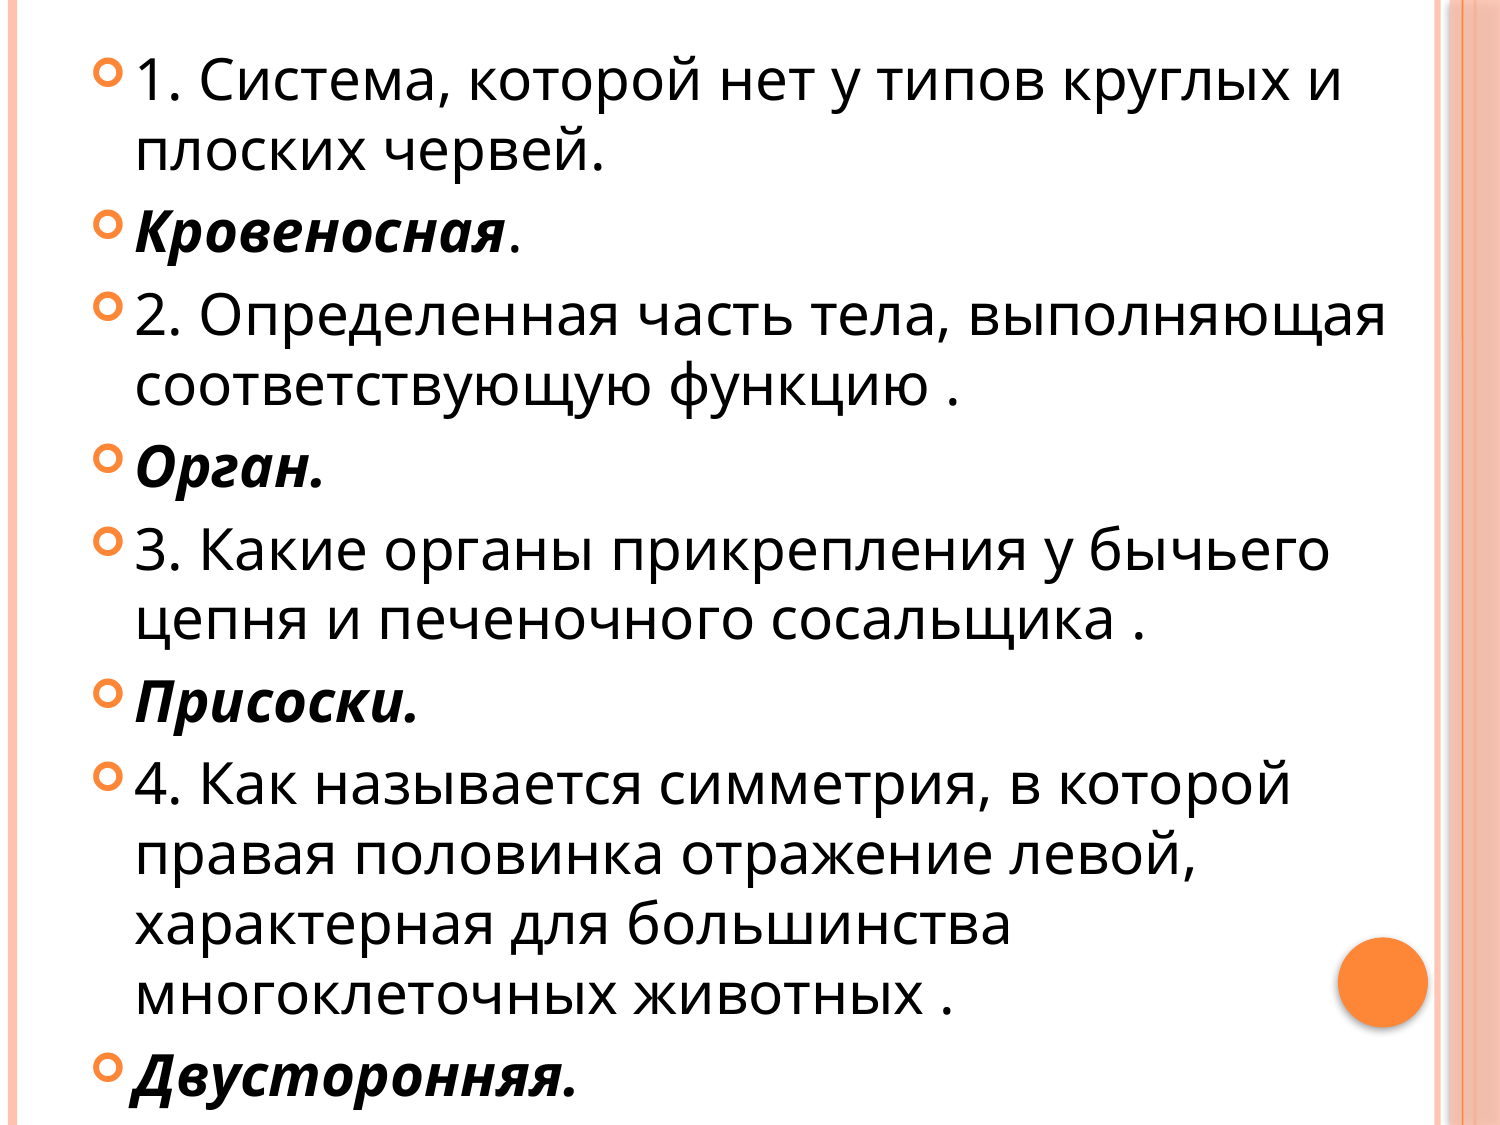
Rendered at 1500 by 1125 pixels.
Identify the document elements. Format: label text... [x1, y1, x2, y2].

list 1. Система, которой нет у типов круглых и плоских червей. Кровеносная. 2. Определенная часть тела, выполняющая соответствующую функцию . Орган. 3. Какие органы прикрепления у бычьего цепня и печеночного сосальщика . Присоски. 4. Как называется симметрия, в которой правая половинка отражение левой, характерная для большинства многоклеточных животных . Двусторонняя. [75, 35, 1430, 1125]
